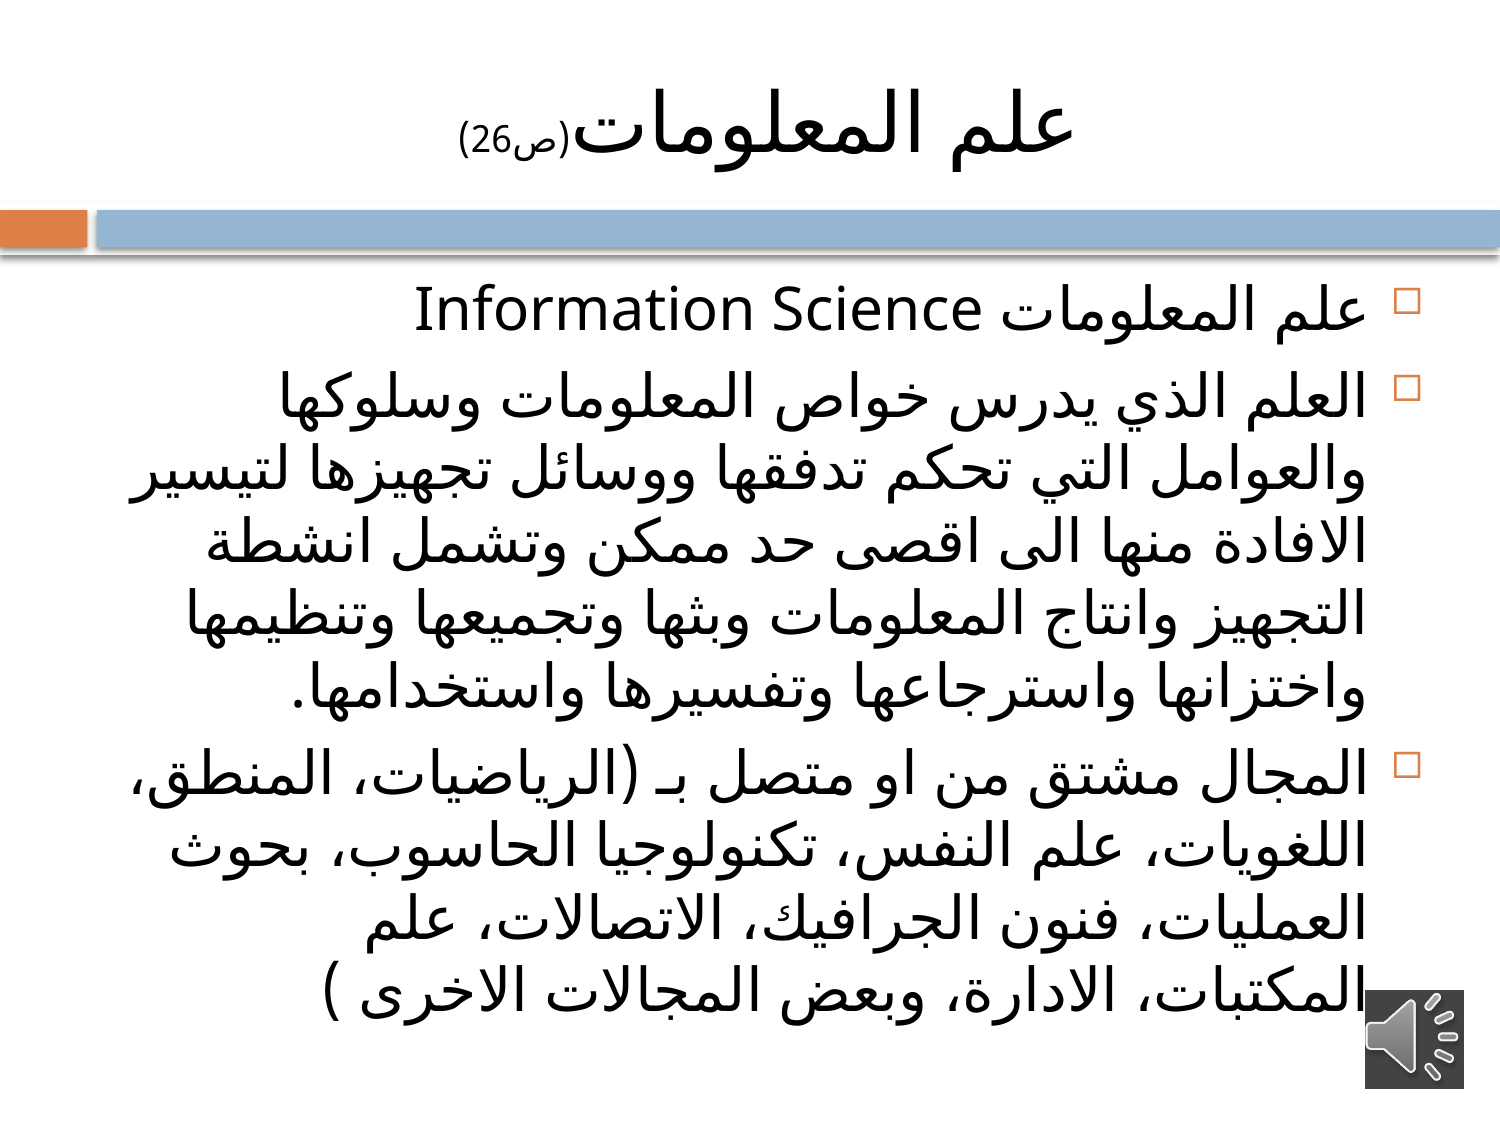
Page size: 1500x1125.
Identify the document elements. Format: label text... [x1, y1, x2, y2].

picture [1364, 989, 1465, 1090]
title علم المعلومات(ص26) [100, 37, 1438, 200]
list علم المعلومات Information Science العلم الذي يدرس خواص المعلومات وسلوكها والعوامل التي تحكم تدفقها ووسائل تجهيزها لتيسير الافادة منها الى اقصى حد ممكن وتشمل انشطة التجهيز وانتاج المعلومات وبثها وتجميعها وتنظيمها واختزانها واسترجاعها وتفسيرها واستخدامها. المجال مشتق من او متصل بـ (الرياضيات، المنطق، اللغويات، علم النفس، تكنولوجيا الحاسوب، بحوث العمليات، فنون الجرافيك، الاتصالات، علم المكتبات، الادارة، وبعض المجالات الاخرى ) [100, 262, 1438, 1000]
